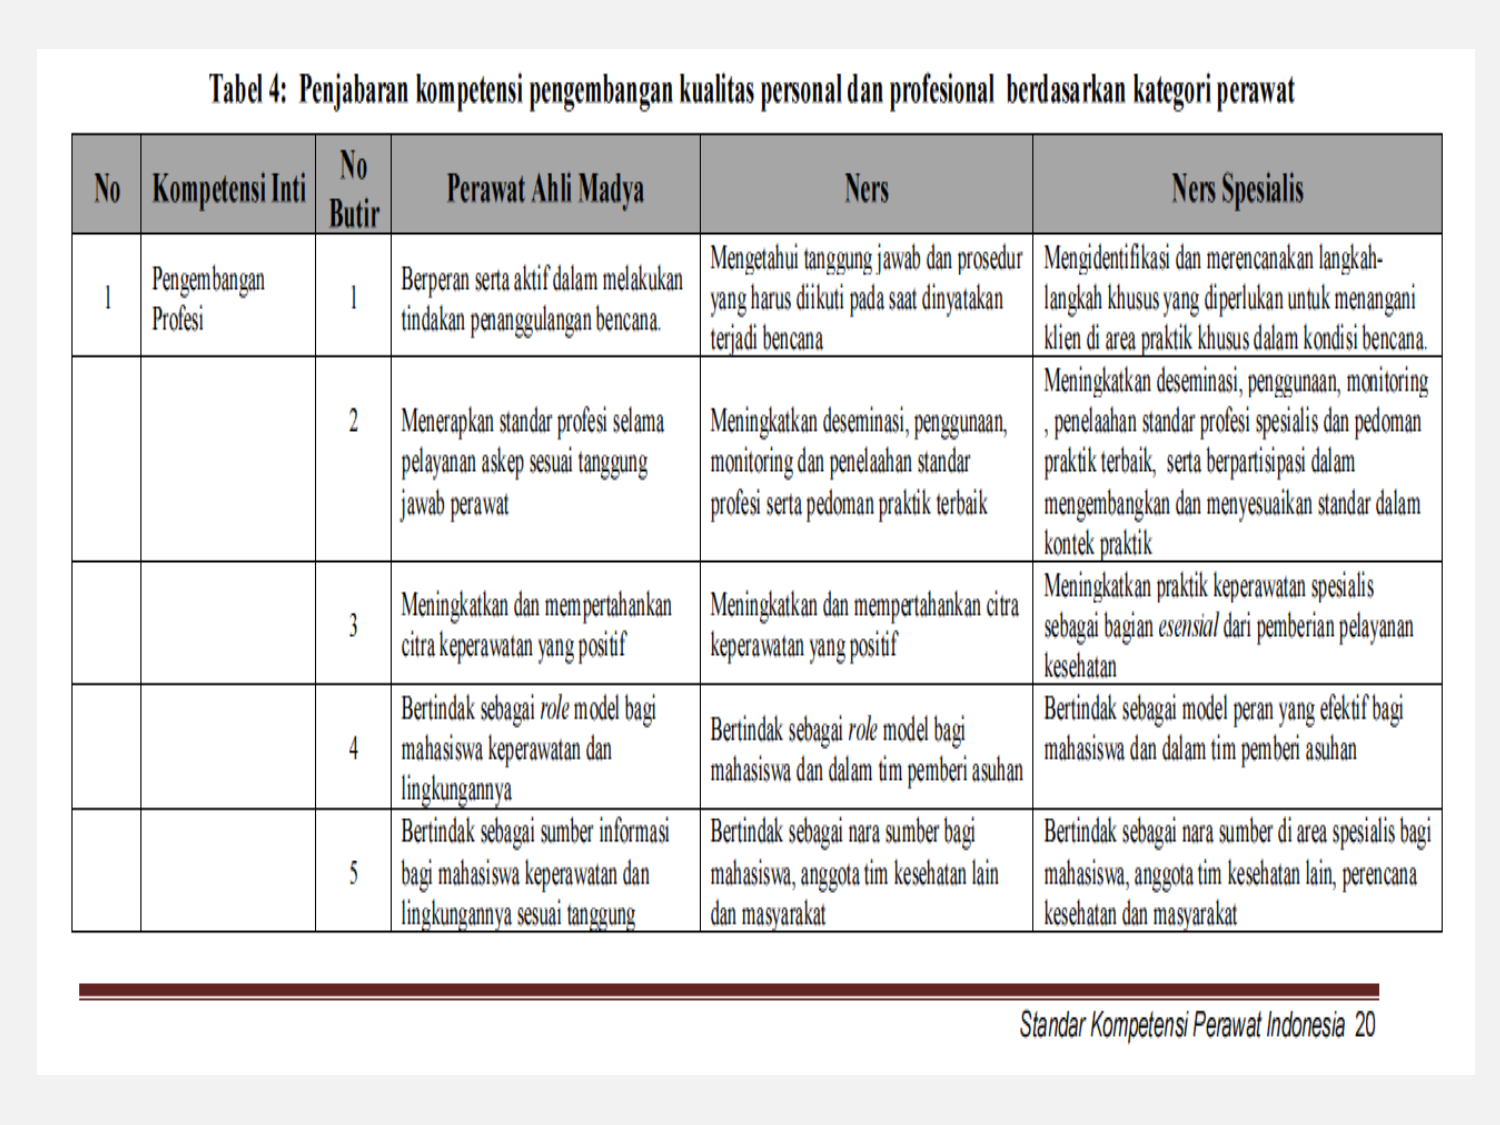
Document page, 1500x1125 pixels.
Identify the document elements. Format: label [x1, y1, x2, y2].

list [36, 49, 1476, 1076]
